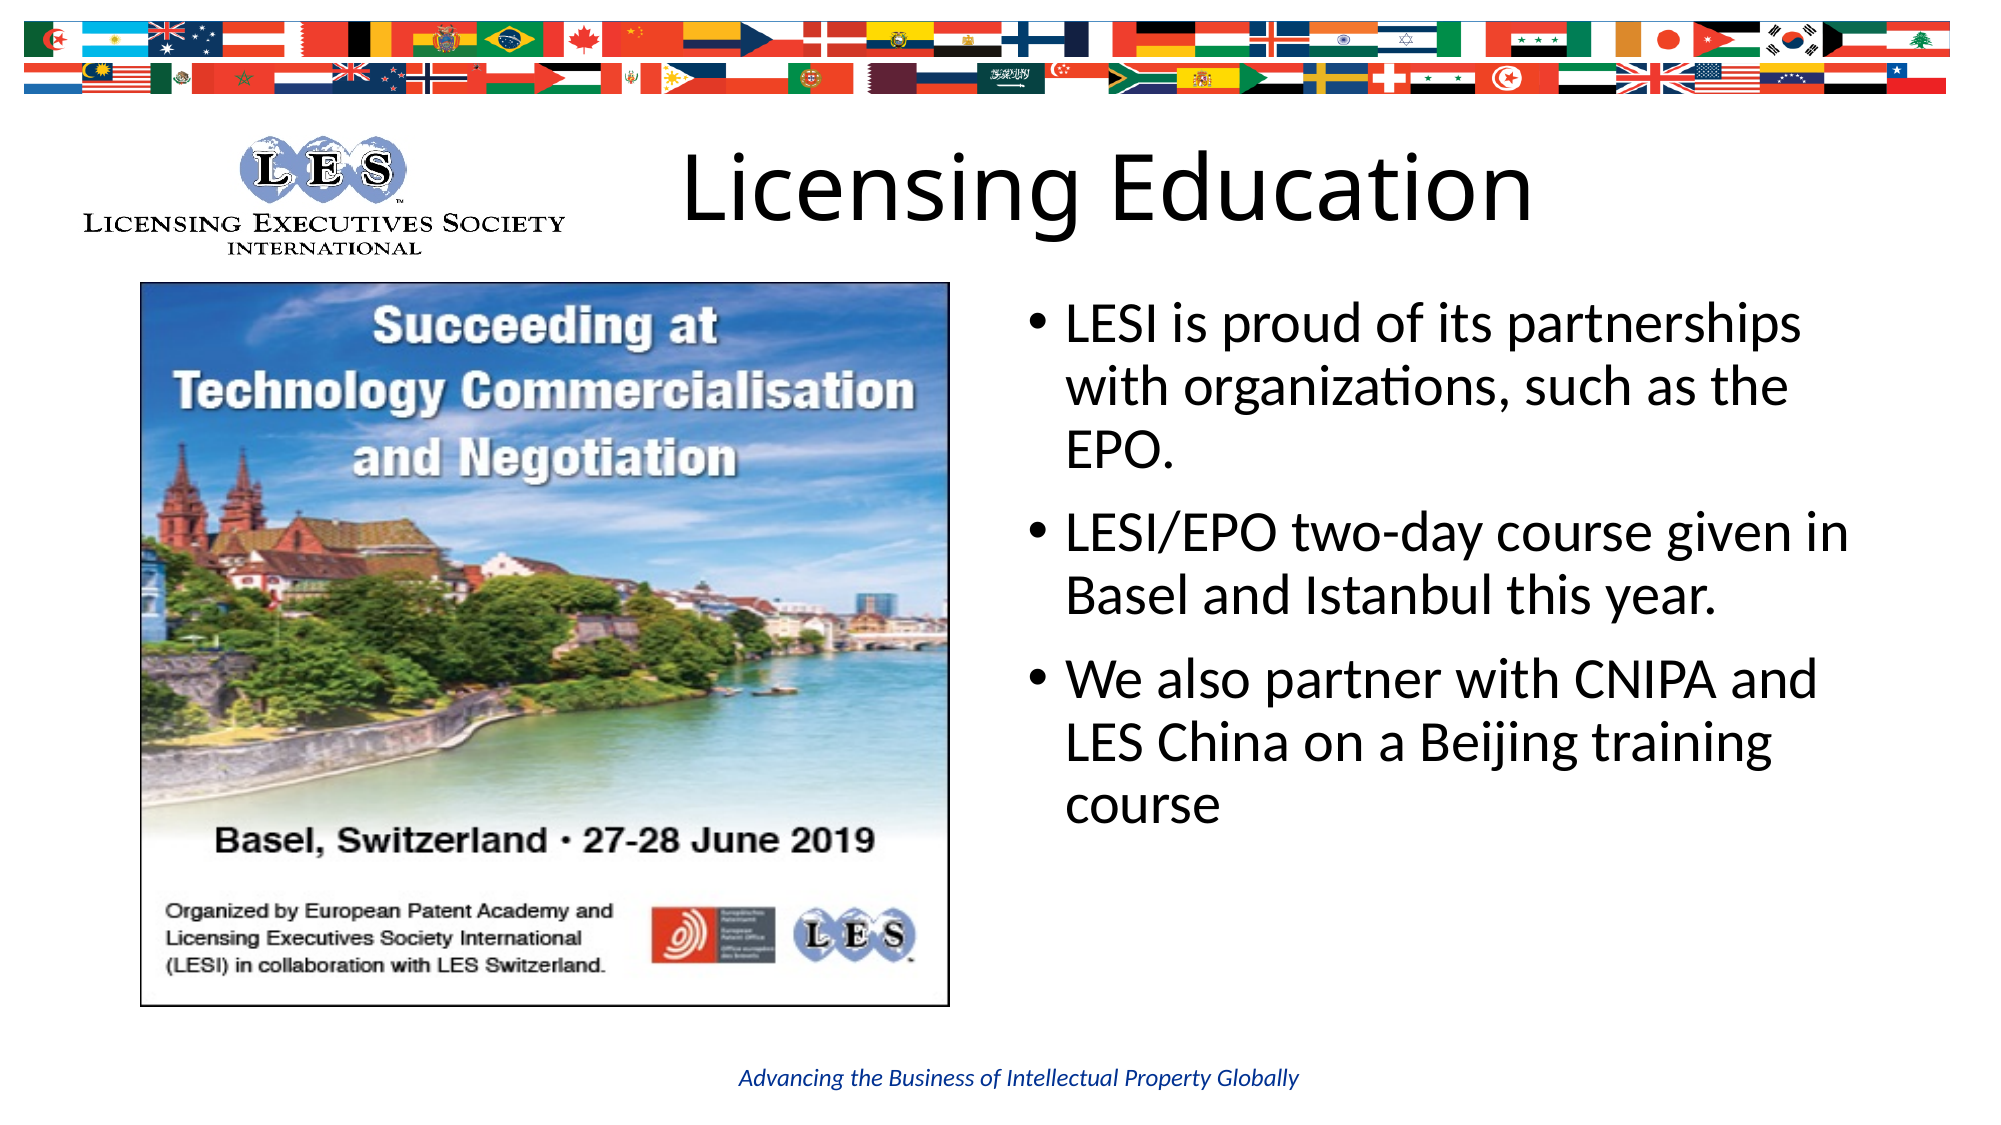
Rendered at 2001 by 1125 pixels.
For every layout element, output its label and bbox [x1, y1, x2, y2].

text_box [24, 21, 1950, 1105]
